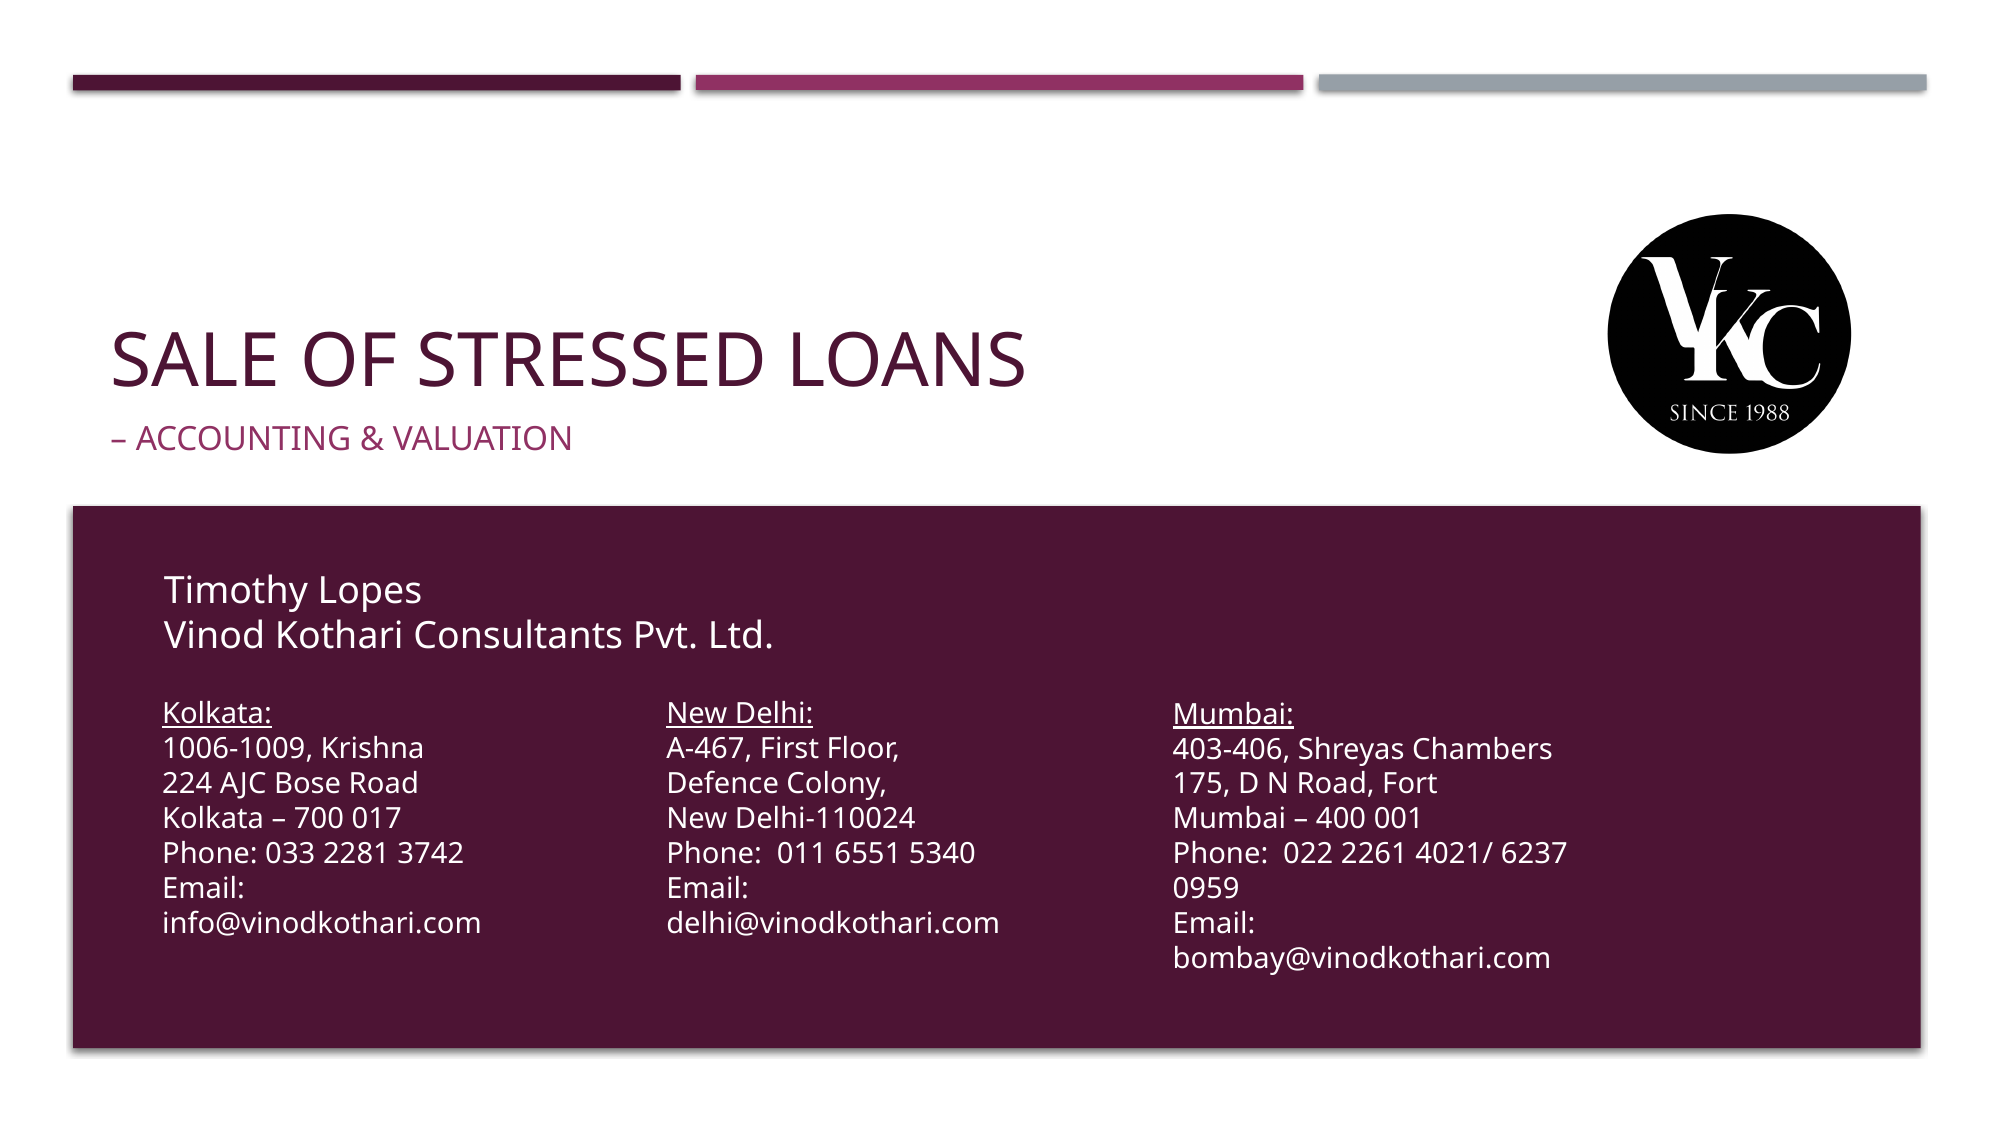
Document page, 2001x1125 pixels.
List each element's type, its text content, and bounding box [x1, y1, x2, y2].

title Sale of stressed loans [95, 167, 1899, 409]
text_box [1572, 207, 1886, 458]
text_box New Delhi: A-467, First Floor, Defence Colony, New Delhi-110024 Phone: 011 6551 5340 Email: delhi@vinodkothari.com [655, 689, 1095, 945]
text_box Timothy Lopes Vinod Kothari Consultants Pvt. Ltd. [149, 559, 832, 664]
subtitle – accounting & valuation [95, 409, 1899, 507]
text_box Kolkata: 1006-1009, Krishna 224 AJC Bose Road Kolkata – 700 017 Phone: 033 2281 3742 Email: info@vinodkothari.com [150, 689, 565, 945]
text_box Mumbai: 403-406, Shreyas Chambers 175, D N Road, Fort Mumbai – 400 001 Phone: 022 2261 4021/ 6237 0959 Email: bombay@vinodkothari.com [1161, 689, 1602, 981]
